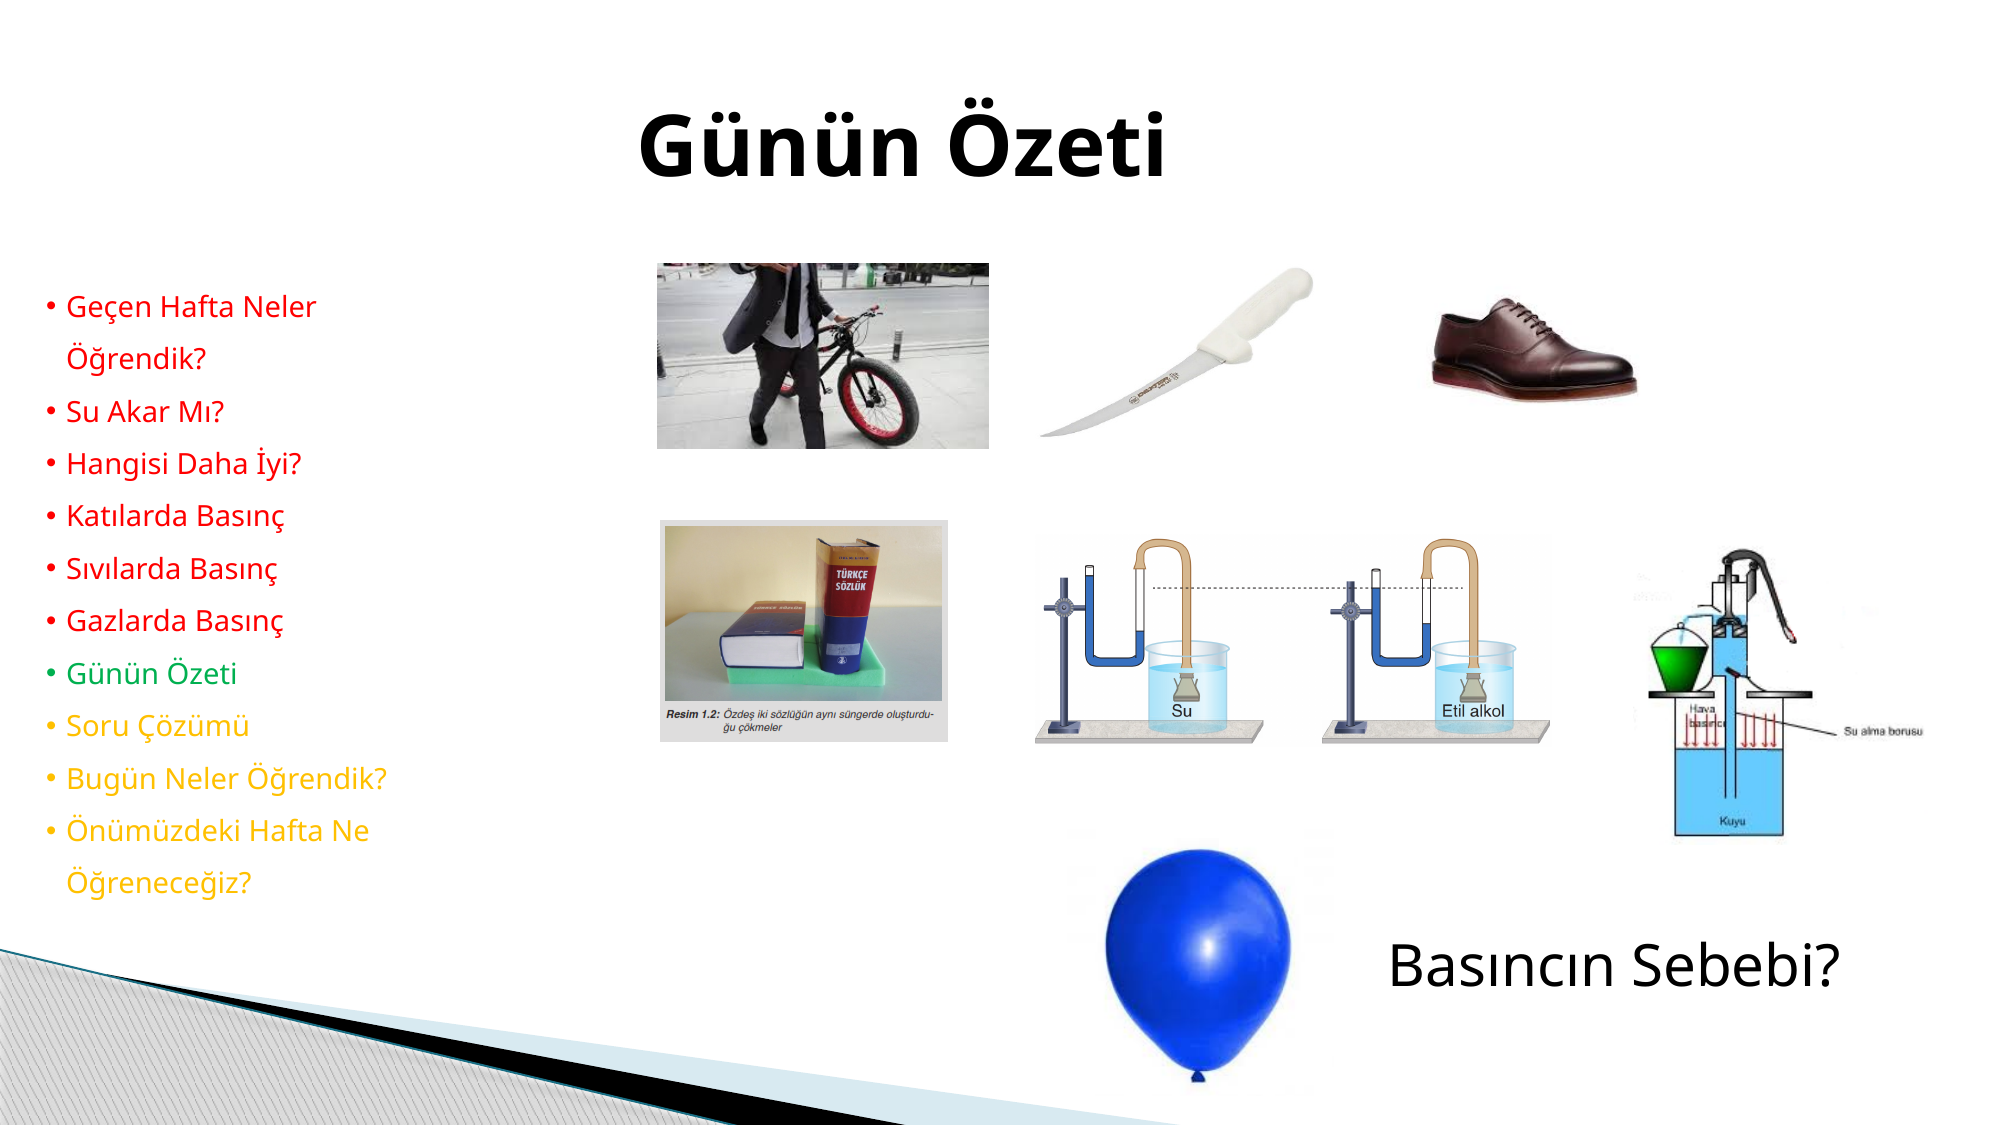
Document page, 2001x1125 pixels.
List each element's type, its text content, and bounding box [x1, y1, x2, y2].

picture [657, 262, 989, 449]
picture [1401, 235, 1668, 449]
picture [657, 514, 953, 747]
title Günün Özeti [622, 48, 1909, 236]
picture [1035, 258, 1320, 449]
picture [1067, 829, 1334, 1096]
picture [1633, 539, 1932, 845]
picture [1035, 534, 1552, 747]
text_box Geçen Hafta Neler Öğrendik? Su Akar Mı? Hangisi Daha İyi? Katılarda Basınç Sıvılarda Basınç Gazlarda Basınç Günün Özeti Soru Çözümü Bugün Neler Öğrendik? Önümüzdeki Hafta Ne Öğreneceğiz? [31, 263, 410, 908]
text_box Basıncın Sebebi? [1373, 921, 1856, 1006]
